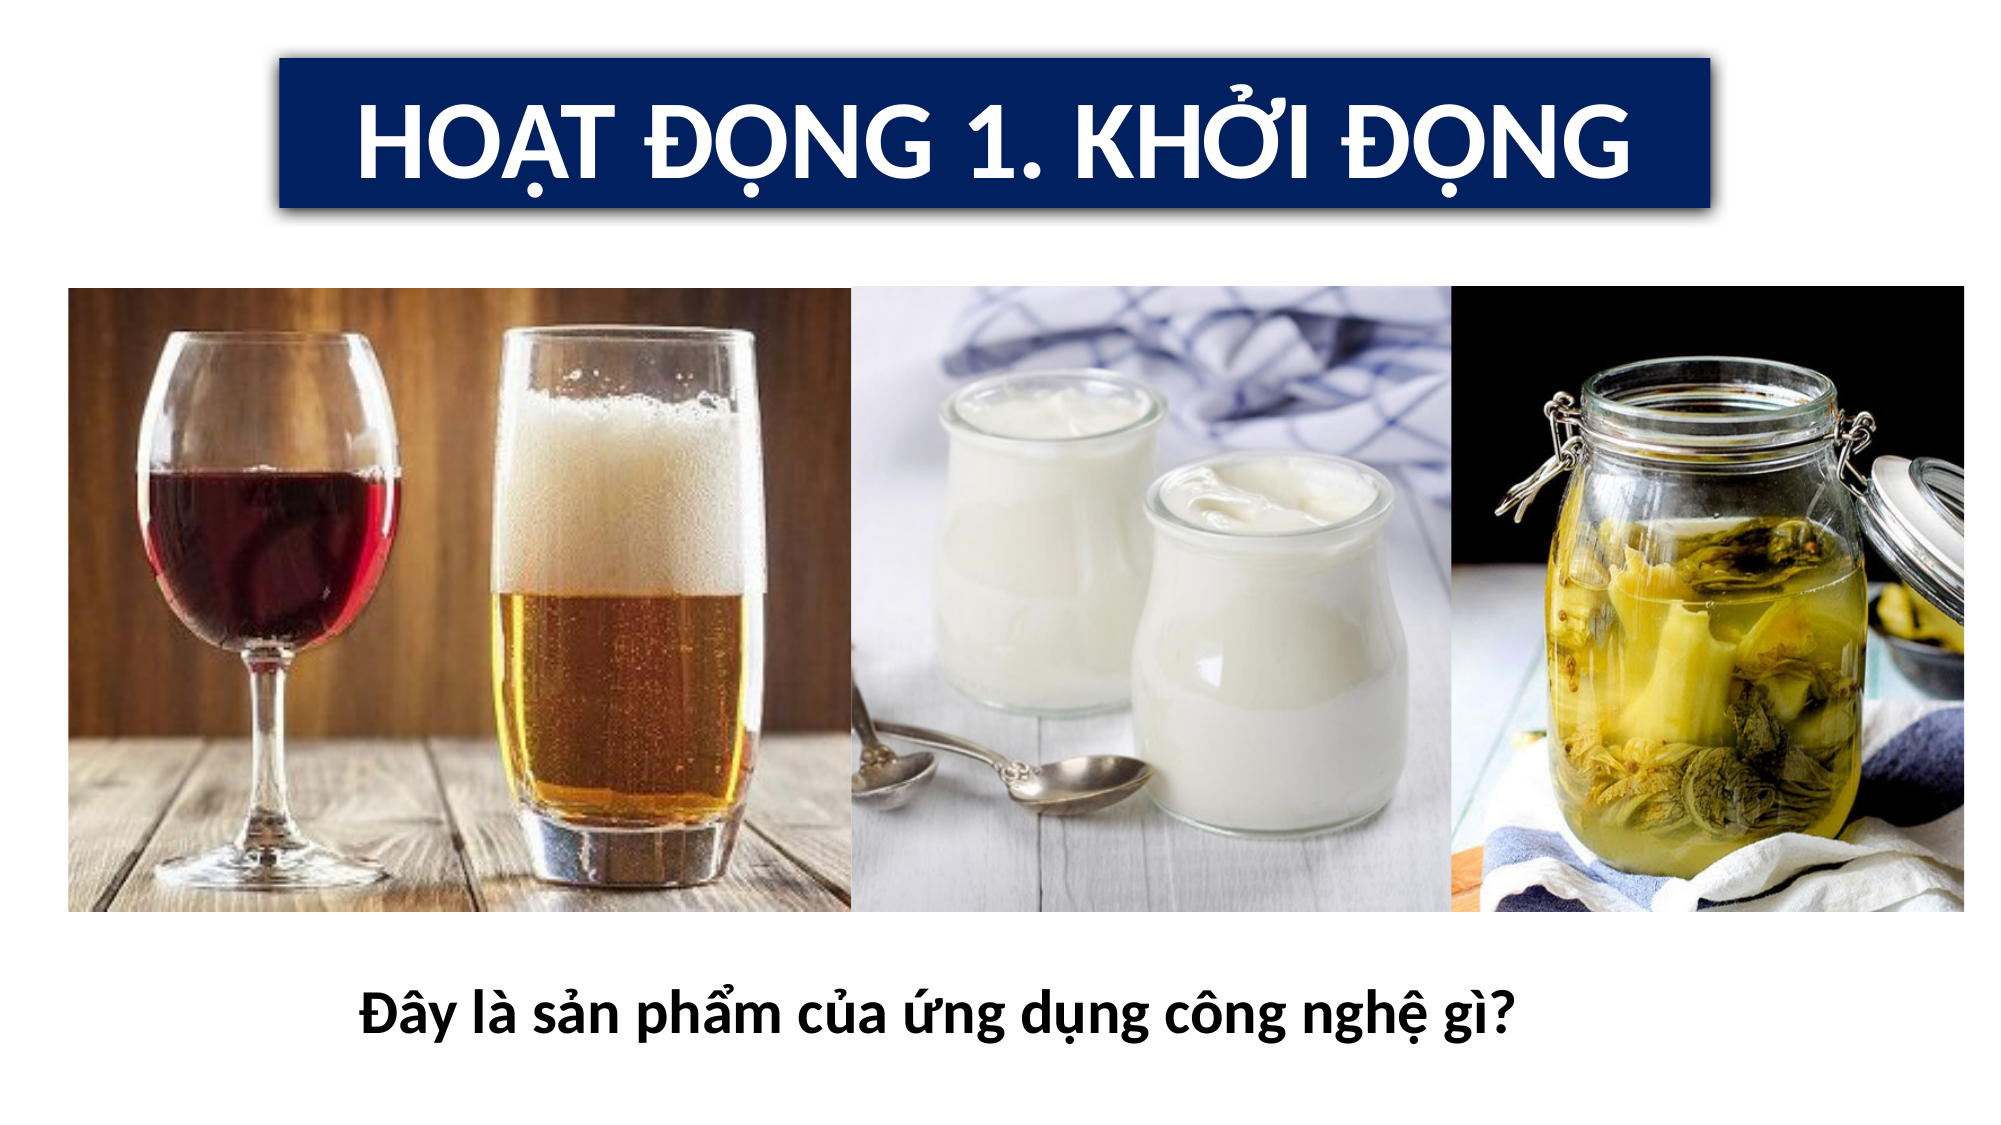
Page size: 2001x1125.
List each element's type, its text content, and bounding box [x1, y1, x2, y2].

text_box HOẠT ĐỘNG 1. KHỞI ĐỘNG [279, 58, 1711, 208]
text_box Đây là sản phẩm của ứng dụng công nghệ gì? [343, 963, 1775, 1054]
picture [68, 286, 1965, 912]
